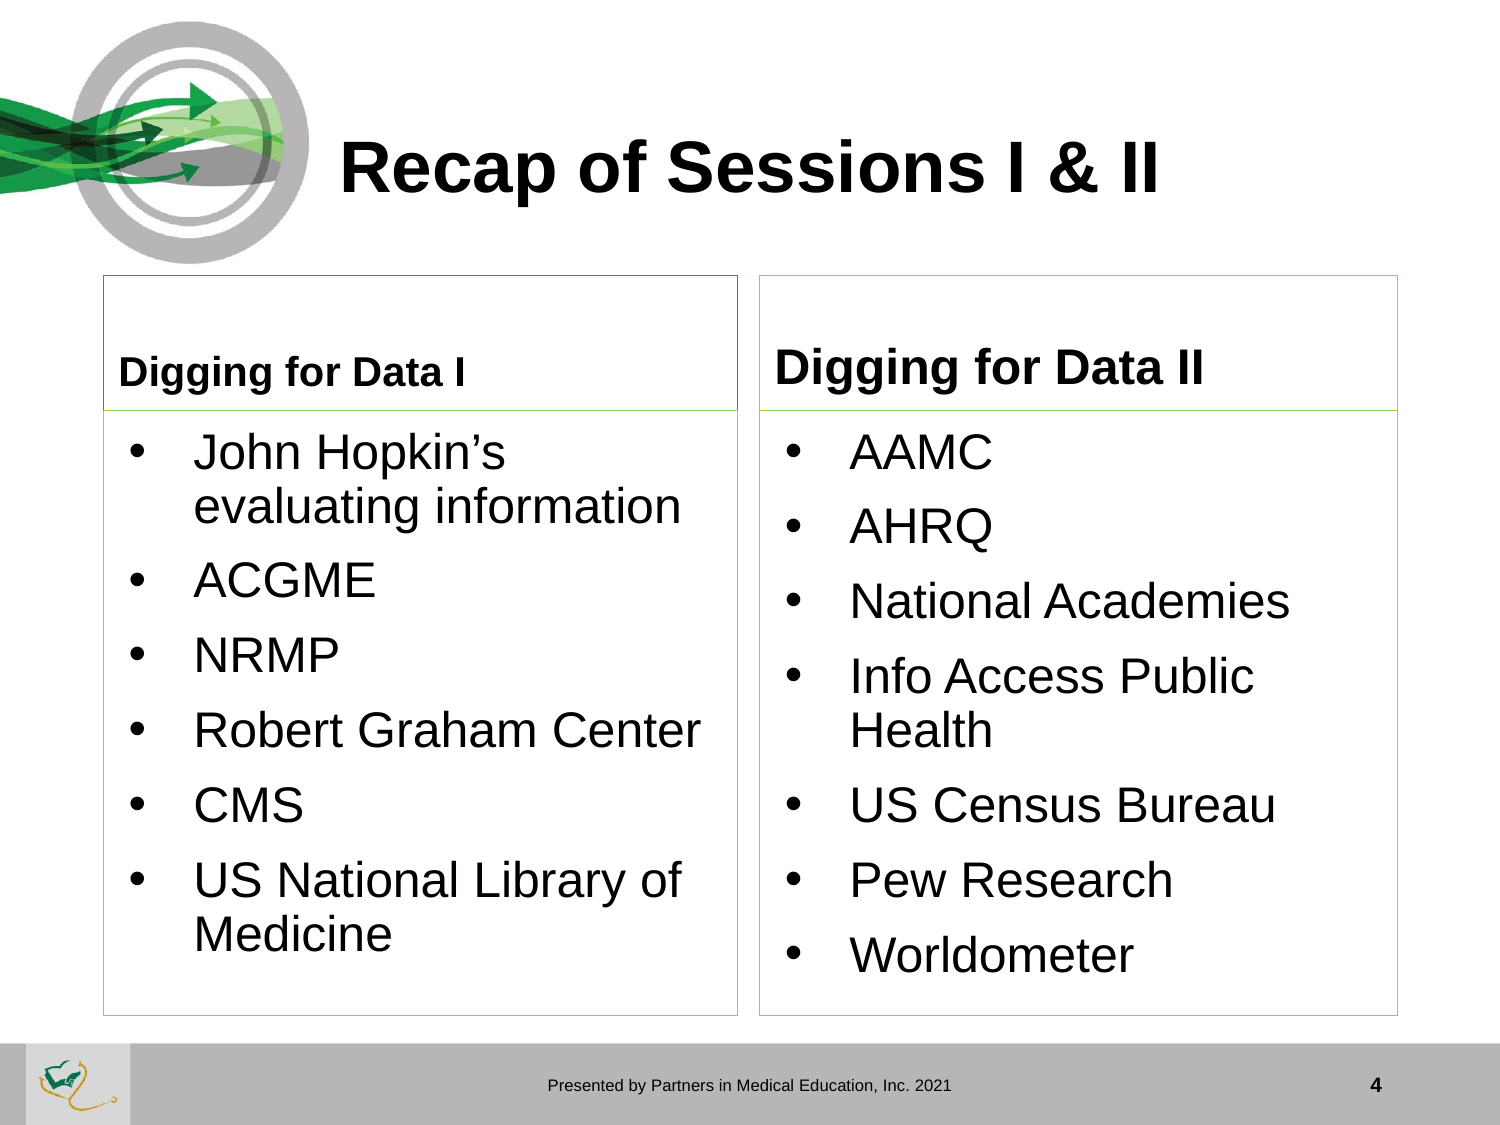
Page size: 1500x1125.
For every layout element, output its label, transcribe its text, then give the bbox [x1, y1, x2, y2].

list Digging for Data I [103, 275, 738, 410]
slide_number 4 [1059, 1054, 1397, 1115]
list AAMC AHRQ National Academies Info Access Public Health US Census Bureau Pew Research Worldometer [759, 410, 1398, 1016]
title Recap of Sessions I & II [103, 59, 1398, 278]
list Digging for Data II [759, 275, 1398, 410]
list John Hopkin’s evaluating information ACGME NRMP Robert Graham Center CMS US National Library of Medicine [103, 410, 738, 1016]
picture [0, 0, 1500, 1125]
footer Presented by Partners in Medical Education, Inc. 2021 [496, 1054, 1004, 1115]
